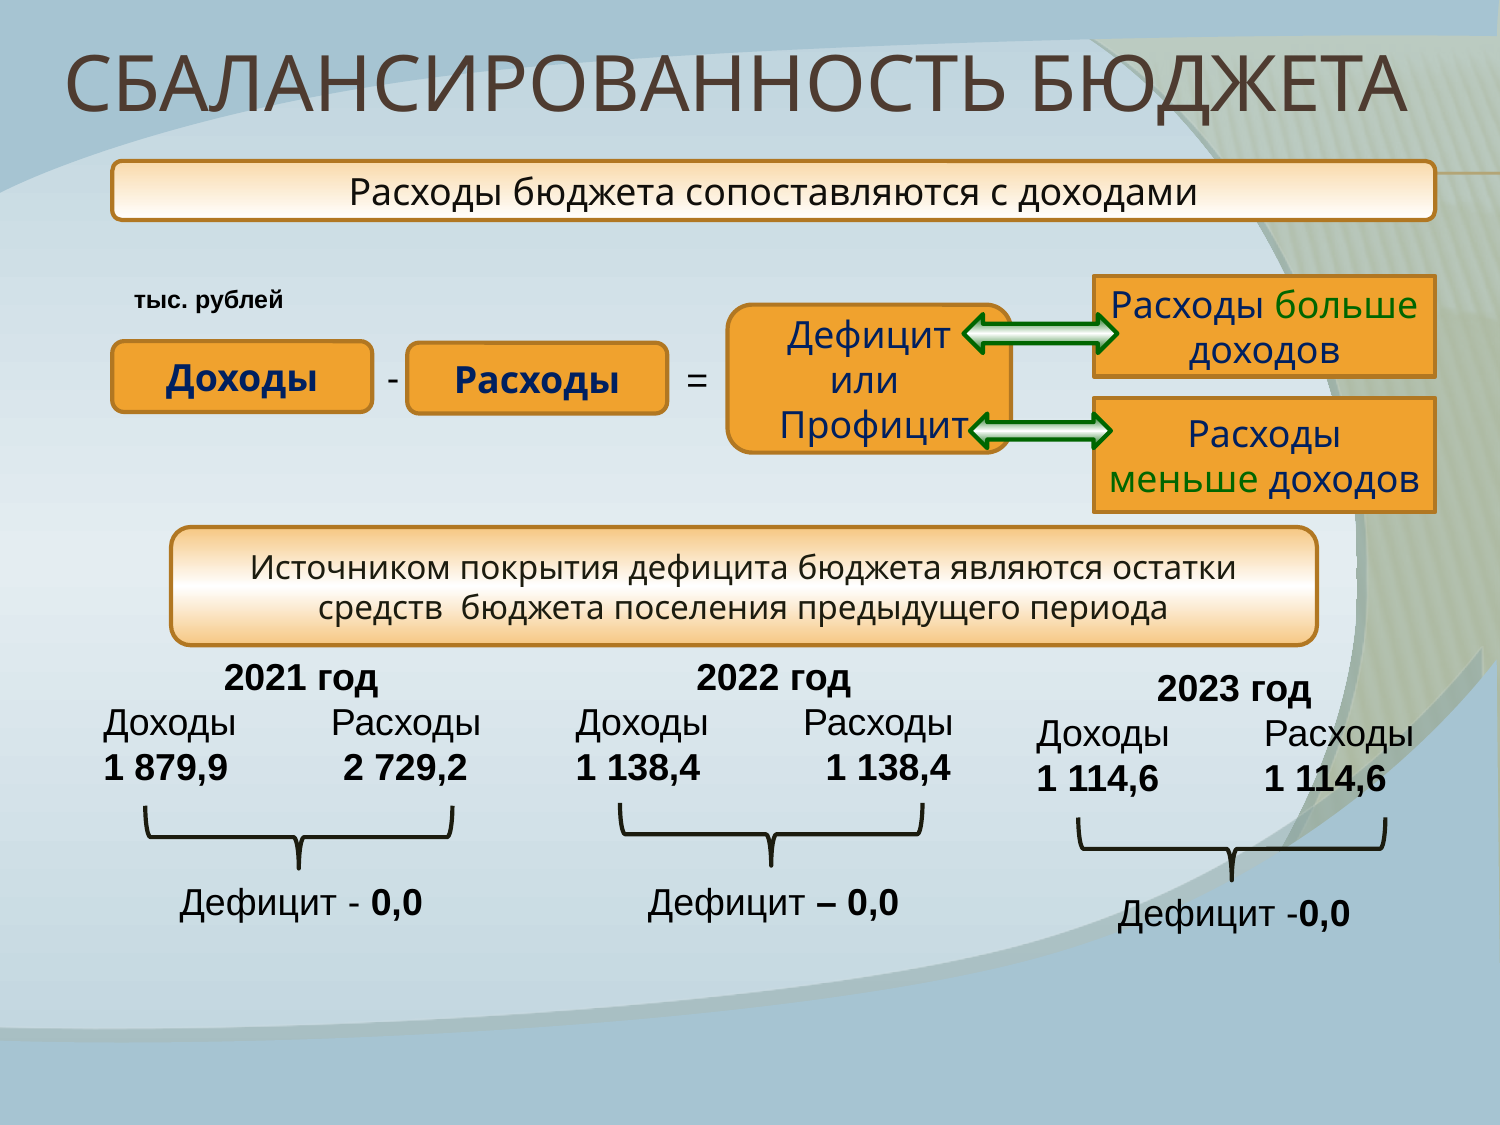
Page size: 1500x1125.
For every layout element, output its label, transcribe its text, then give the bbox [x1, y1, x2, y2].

text_box [967, 411, 1113, 451]
text_box - [372, 346, 431, 407]
text_box Расходы бюджета сопоставляются с доходами [110, 158, 1438, 223]
text_box = [671, 348, 731, 409]
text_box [88, 644, 515, 976]
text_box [560, 644, 987, 979]
title Сбалансированность бюджета [1, 0, 1472, 161]
text_box [820, 333, 880, 394]
text_box Расходы [406, 340, 670, 416]
text_box Источником покрытия дефицита бюджета являются остатки средств бюджета поселения предыдущего периода [168, 524, 1320, 648]
text_box [961, 312, 1120, 356]
text_box тыс. рублей [118, 276, 313, 321]
text_box Доходы [110, 339, 373, 415]
text_box Расходы меньше доходов [1092, 396, 1437, 514]
text_box Дефицит или Профицит [725, 302, 1014, 455]
text_box Расходы больше доходов [1092, 274, 1437, 379]
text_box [1021, 656, 1448, 943]
